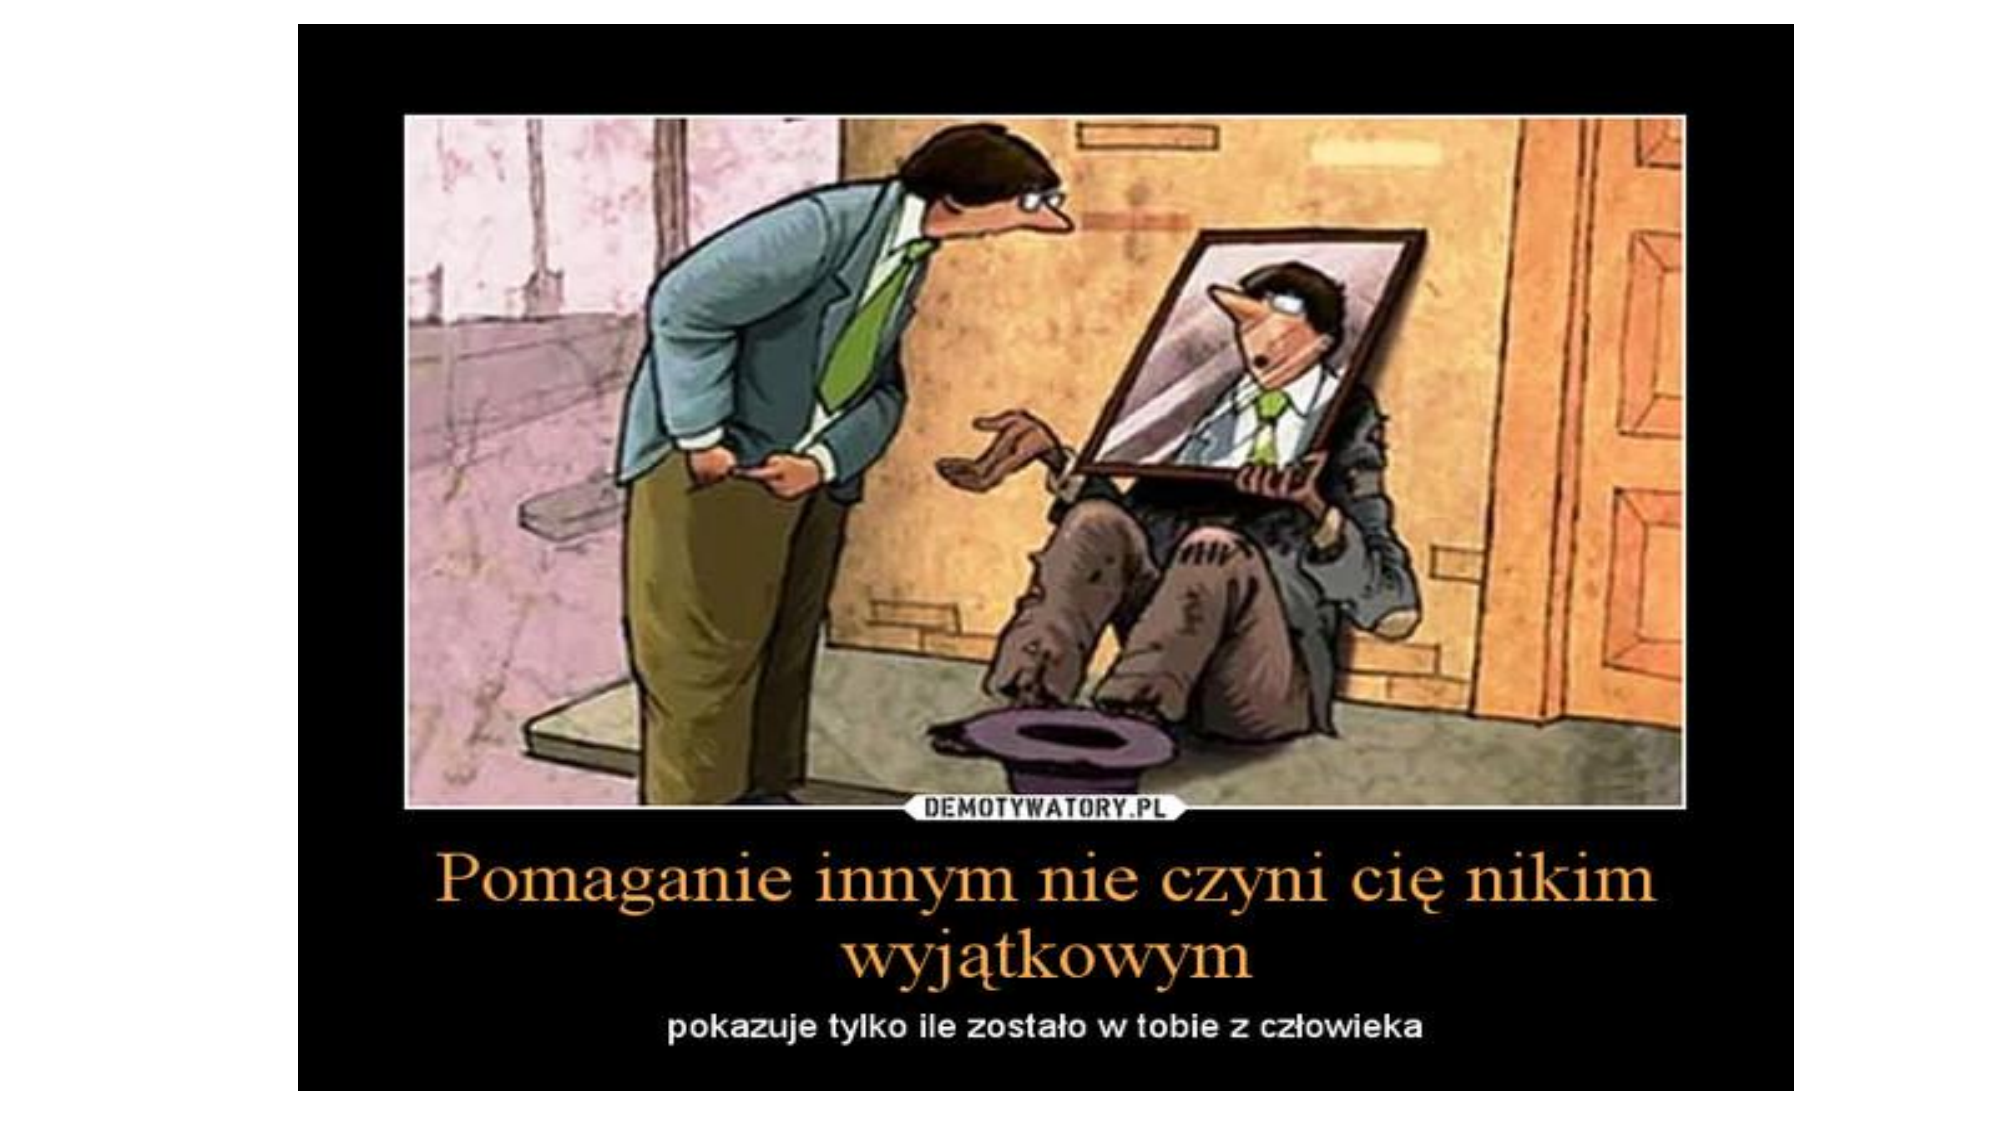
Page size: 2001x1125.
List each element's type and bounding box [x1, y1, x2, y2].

list [298, 24, 1794, 1091]
